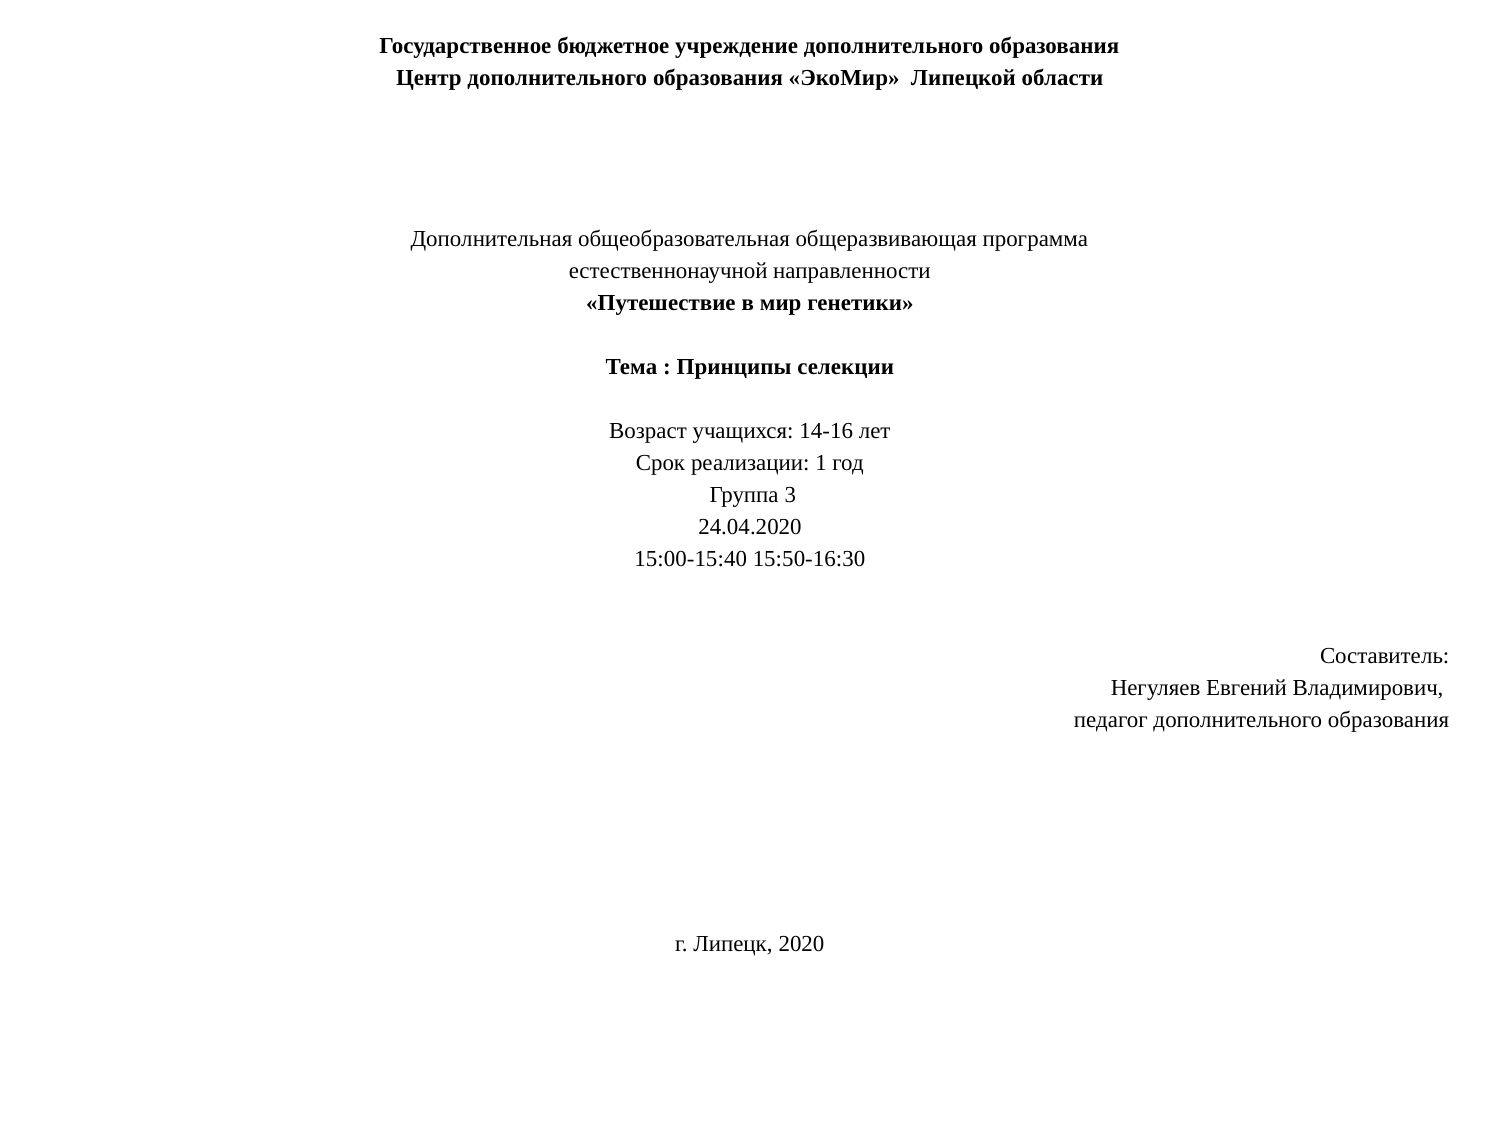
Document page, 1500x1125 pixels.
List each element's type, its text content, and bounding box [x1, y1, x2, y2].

list Государственное бюджетное учреждение дополнительного образования Центр дополнительного образования «ЭкоМир» Липецкой области Дополнительная общеобразовательная общеразвивающая программа естественнонаучной направленности «Путешествие в мир генетики» Тема : Принципы селекции Возраст учащихся: 14-16 лет Срок реализации: 1 год Группа 3 24.04.2020 15:00-15:40 15:50-16:30 Составитель: Негуляев Евгений Владимирович, педагог дополнительного образования г. Липецк, 2020 [35, 23, 1465, 1102]
